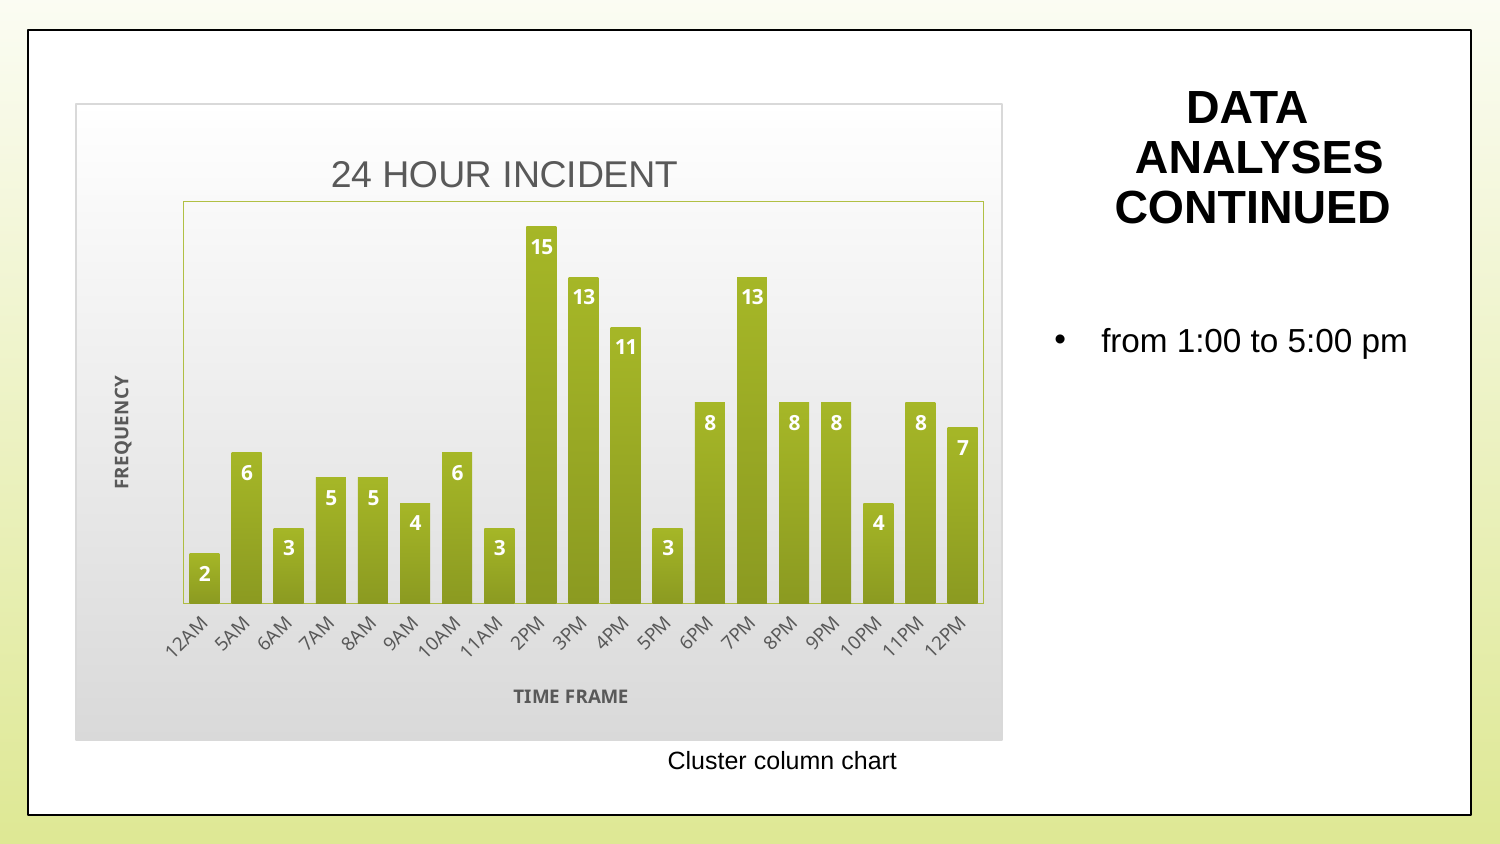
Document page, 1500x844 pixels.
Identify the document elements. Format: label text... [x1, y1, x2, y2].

chart [74, 102, 1004, 741]
list Cluster column chart [647, 749, 1003, 844]
title Data analyses CONTINUED [1018, 75, 1500, 242]
text_box from 1:00 to 5:00 pm [1039, 312, 1425, 367]
